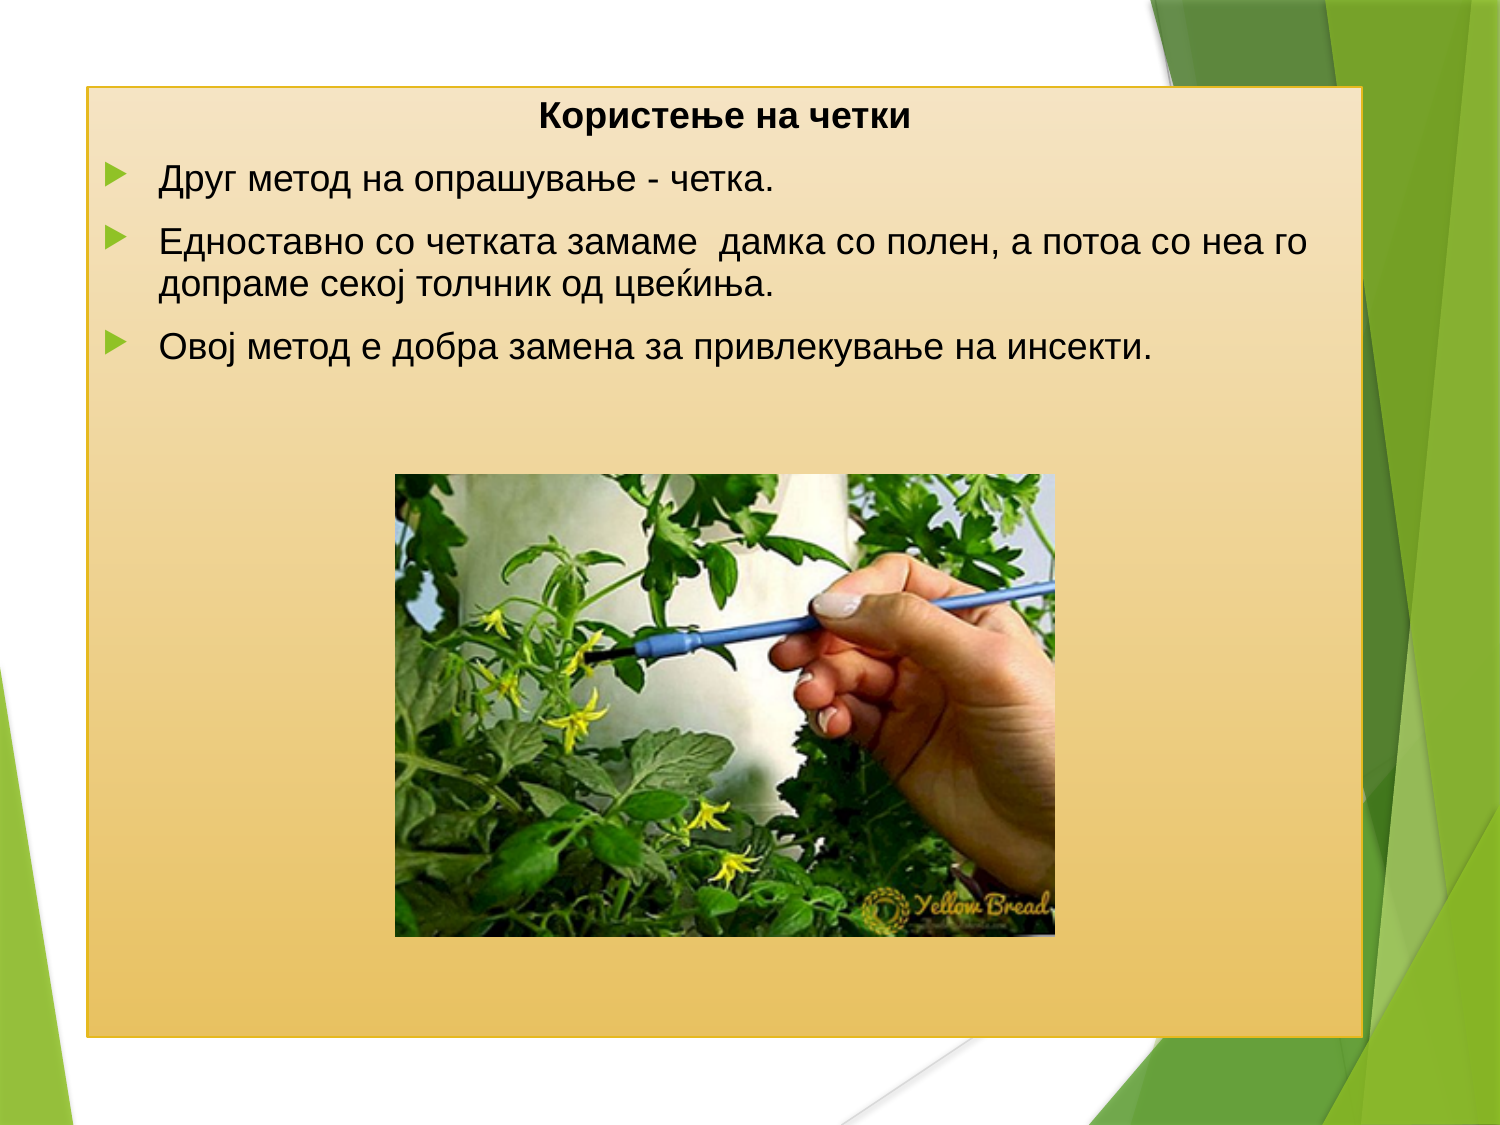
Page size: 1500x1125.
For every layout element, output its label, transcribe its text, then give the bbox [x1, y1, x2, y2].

picture [395, 474, 1055, 937]
text_box Користење на четки Друг метод на опрашување - четка. Едноставно со четката замаме дамка со полен, а потоа со неа го допраме секој толчник од цвеќиња. Овој метод е добра замена за привлекување на инсекти. [87, 87, 1363, 1038]
